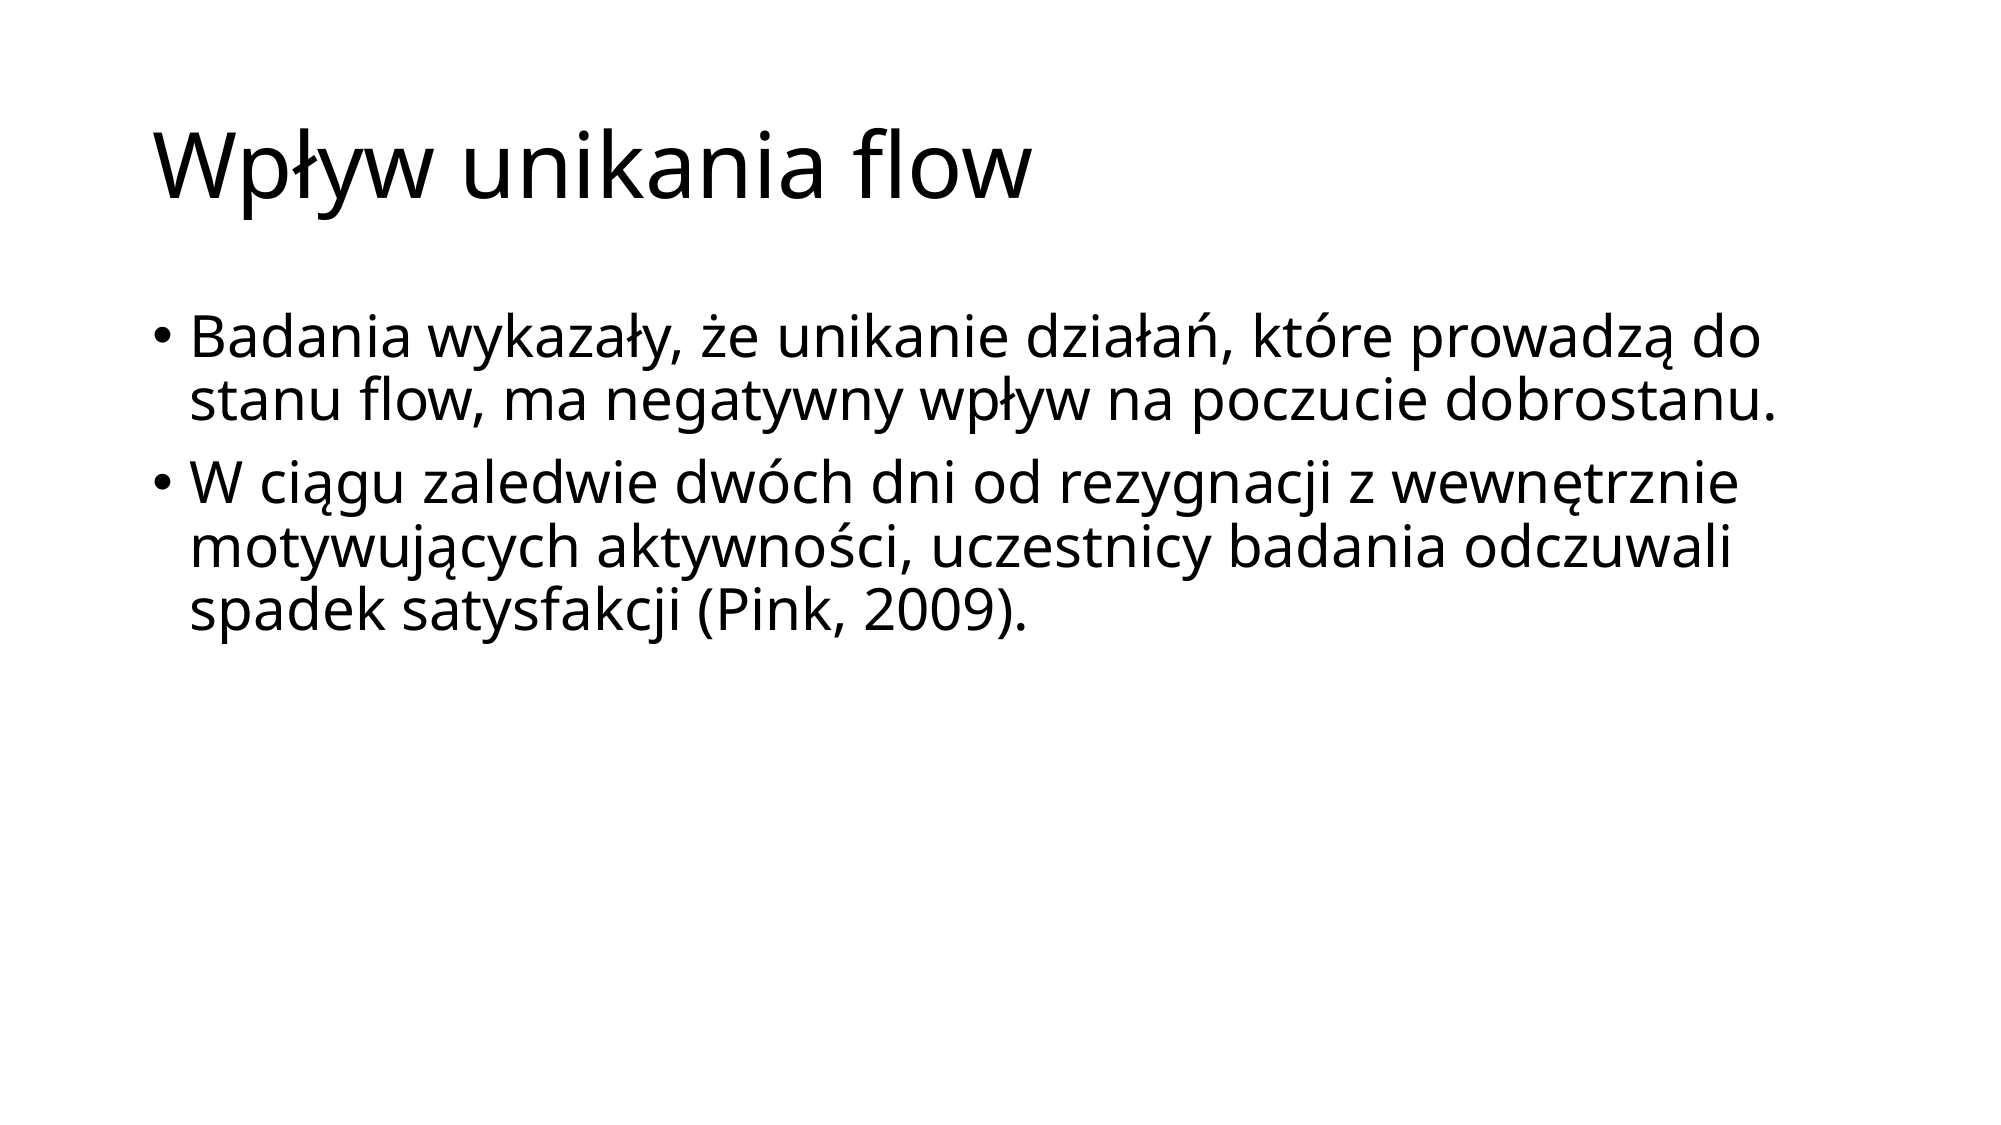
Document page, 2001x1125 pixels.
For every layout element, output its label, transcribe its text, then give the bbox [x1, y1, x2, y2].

list Badania wykazały, że unikanie działań, które prowadzą do stanu flow, ma negatywny wpływ na poczucie dobrostanu. W ciągu zaledwie dwóch dni od rezygnacji z wewnętrznie motywujących aktywności, uczestnicy badania odczuwali spadek satysfakcji (Pink, 2009). [137, 299, 1863, 1014]
title Wpływ unikania flow [137, 59, 1863, 278]
